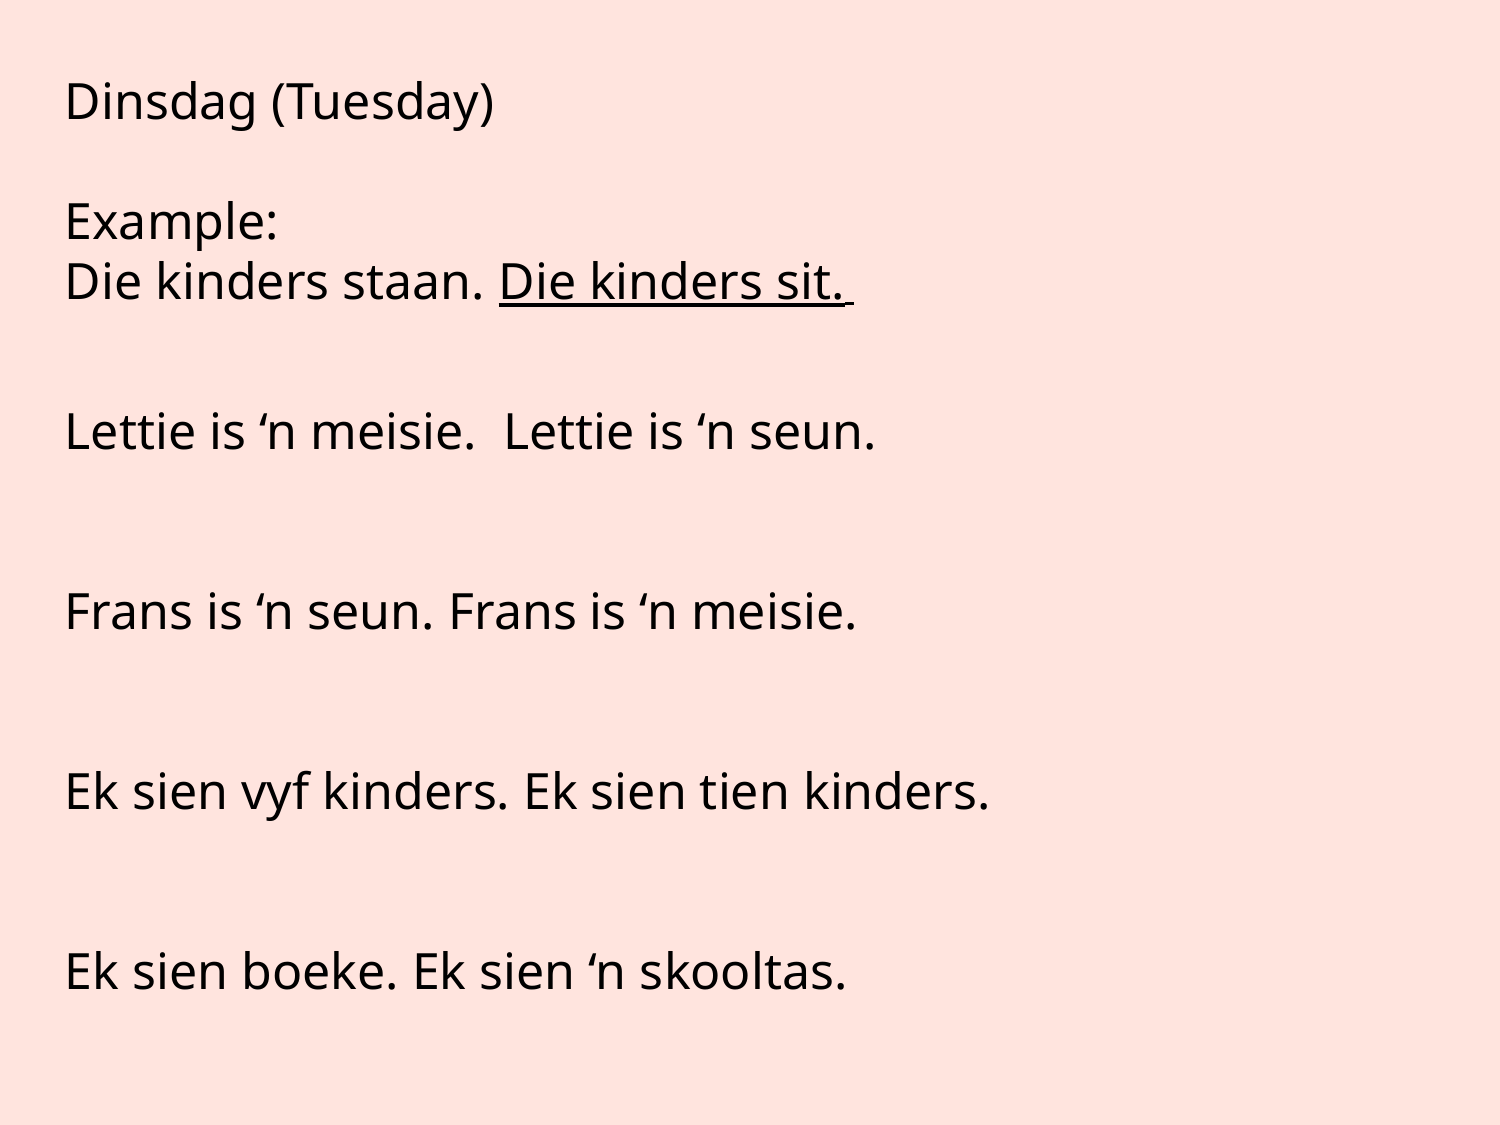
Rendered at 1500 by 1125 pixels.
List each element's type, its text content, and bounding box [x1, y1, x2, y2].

text_box Dinsdag (Tuesday) Example: Die kinders staan. Die kinders sit. Lettie is ‘n meisie. Lettie is ‘n seun. Frans is ‘n seun. Frans is ‘n meisie. Ek sien vyf kinders. Ek sien tien kinders. Ek sien boeke. Ek sien ‘n skooltas. [49, 62, 1475, 1125]
